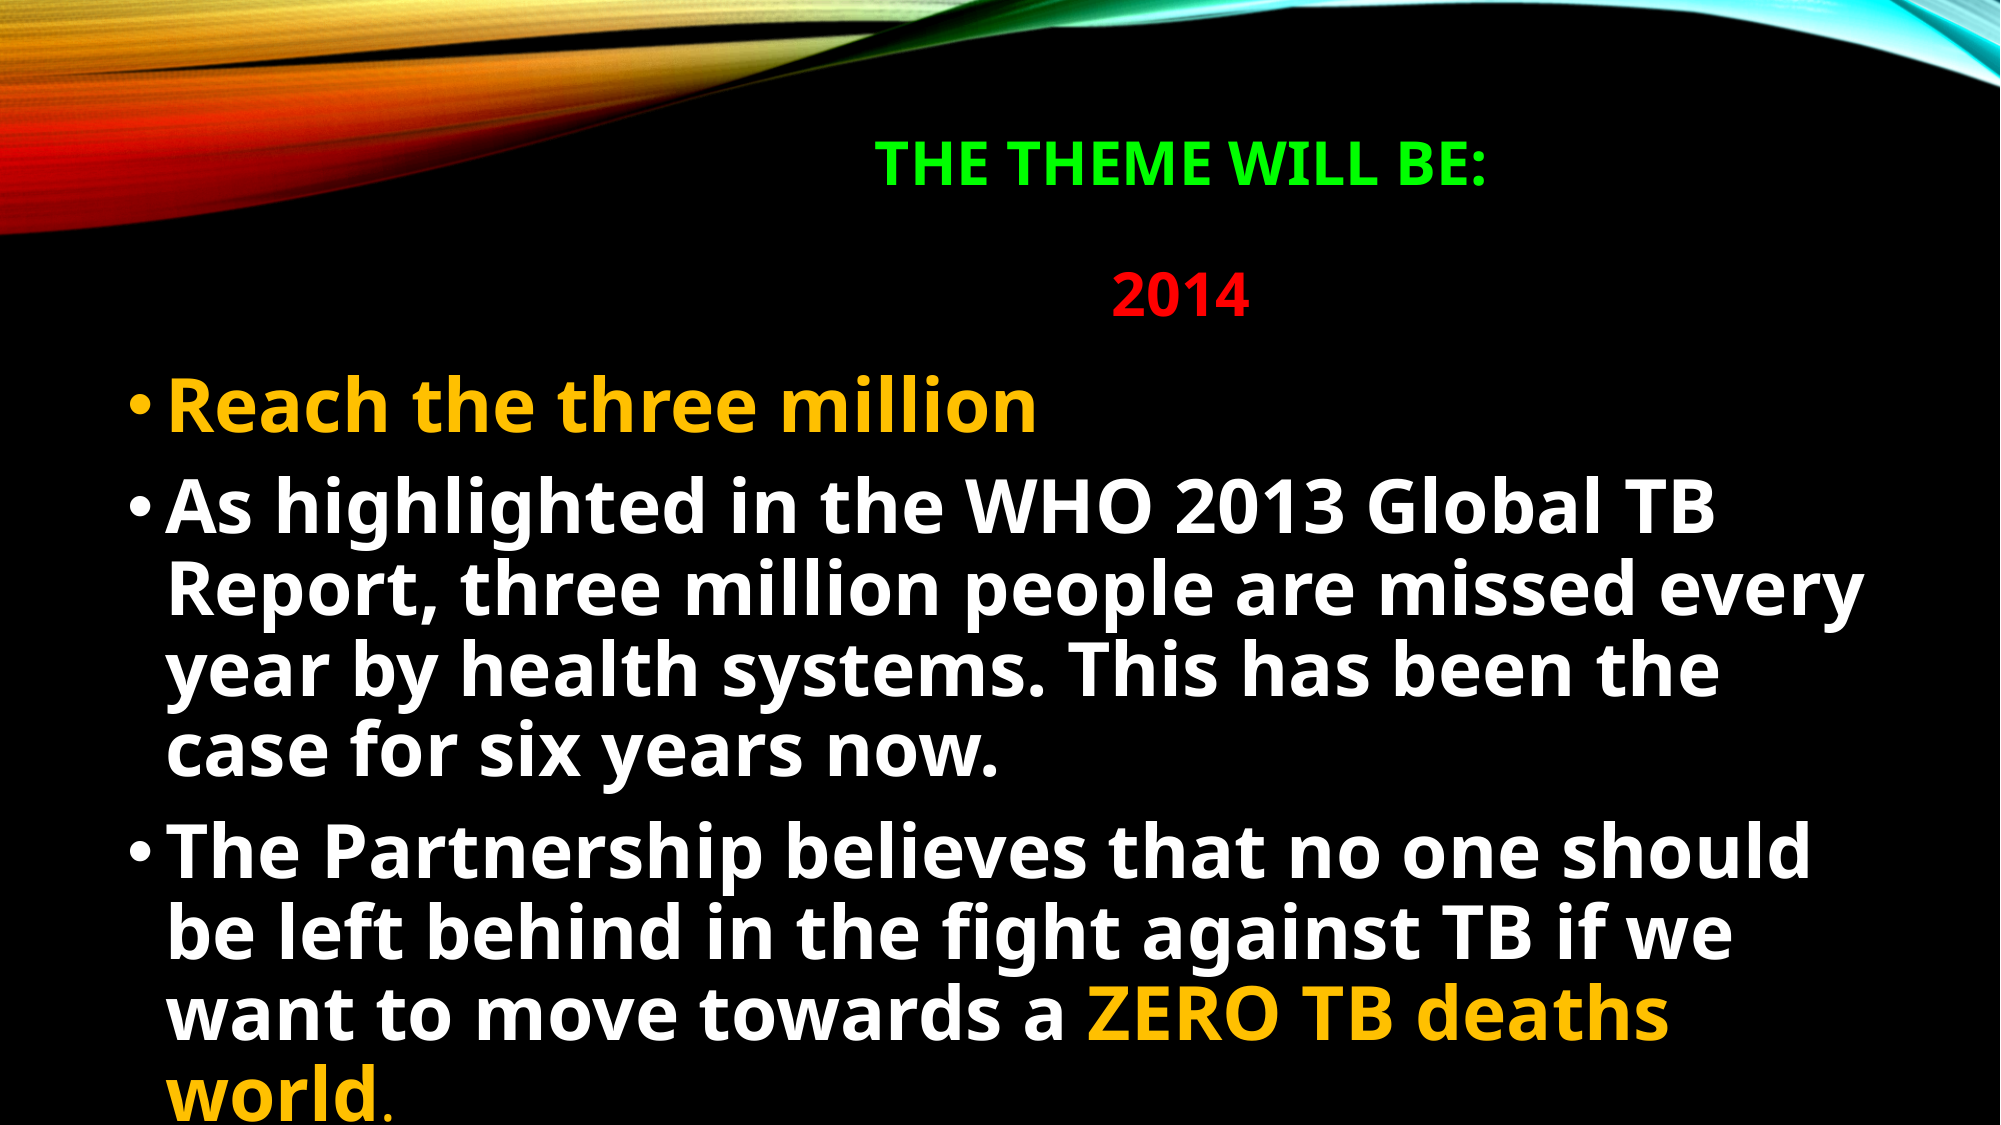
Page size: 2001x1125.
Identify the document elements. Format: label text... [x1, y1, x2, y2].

title The theme will be: 2014 [474, 125, 1888, 338]
list Reach the three million As highlighted in the WHO 2013 Global TB Report, three million people are missed every year by health systems. This has been the case for six years now. The Partnership believes that no one should be left behind in the fight against TB if we want to move towards a ZERO TB deaths world. [112, 360, 1888, 1021]
picture [0, 0, 2000, 237]
